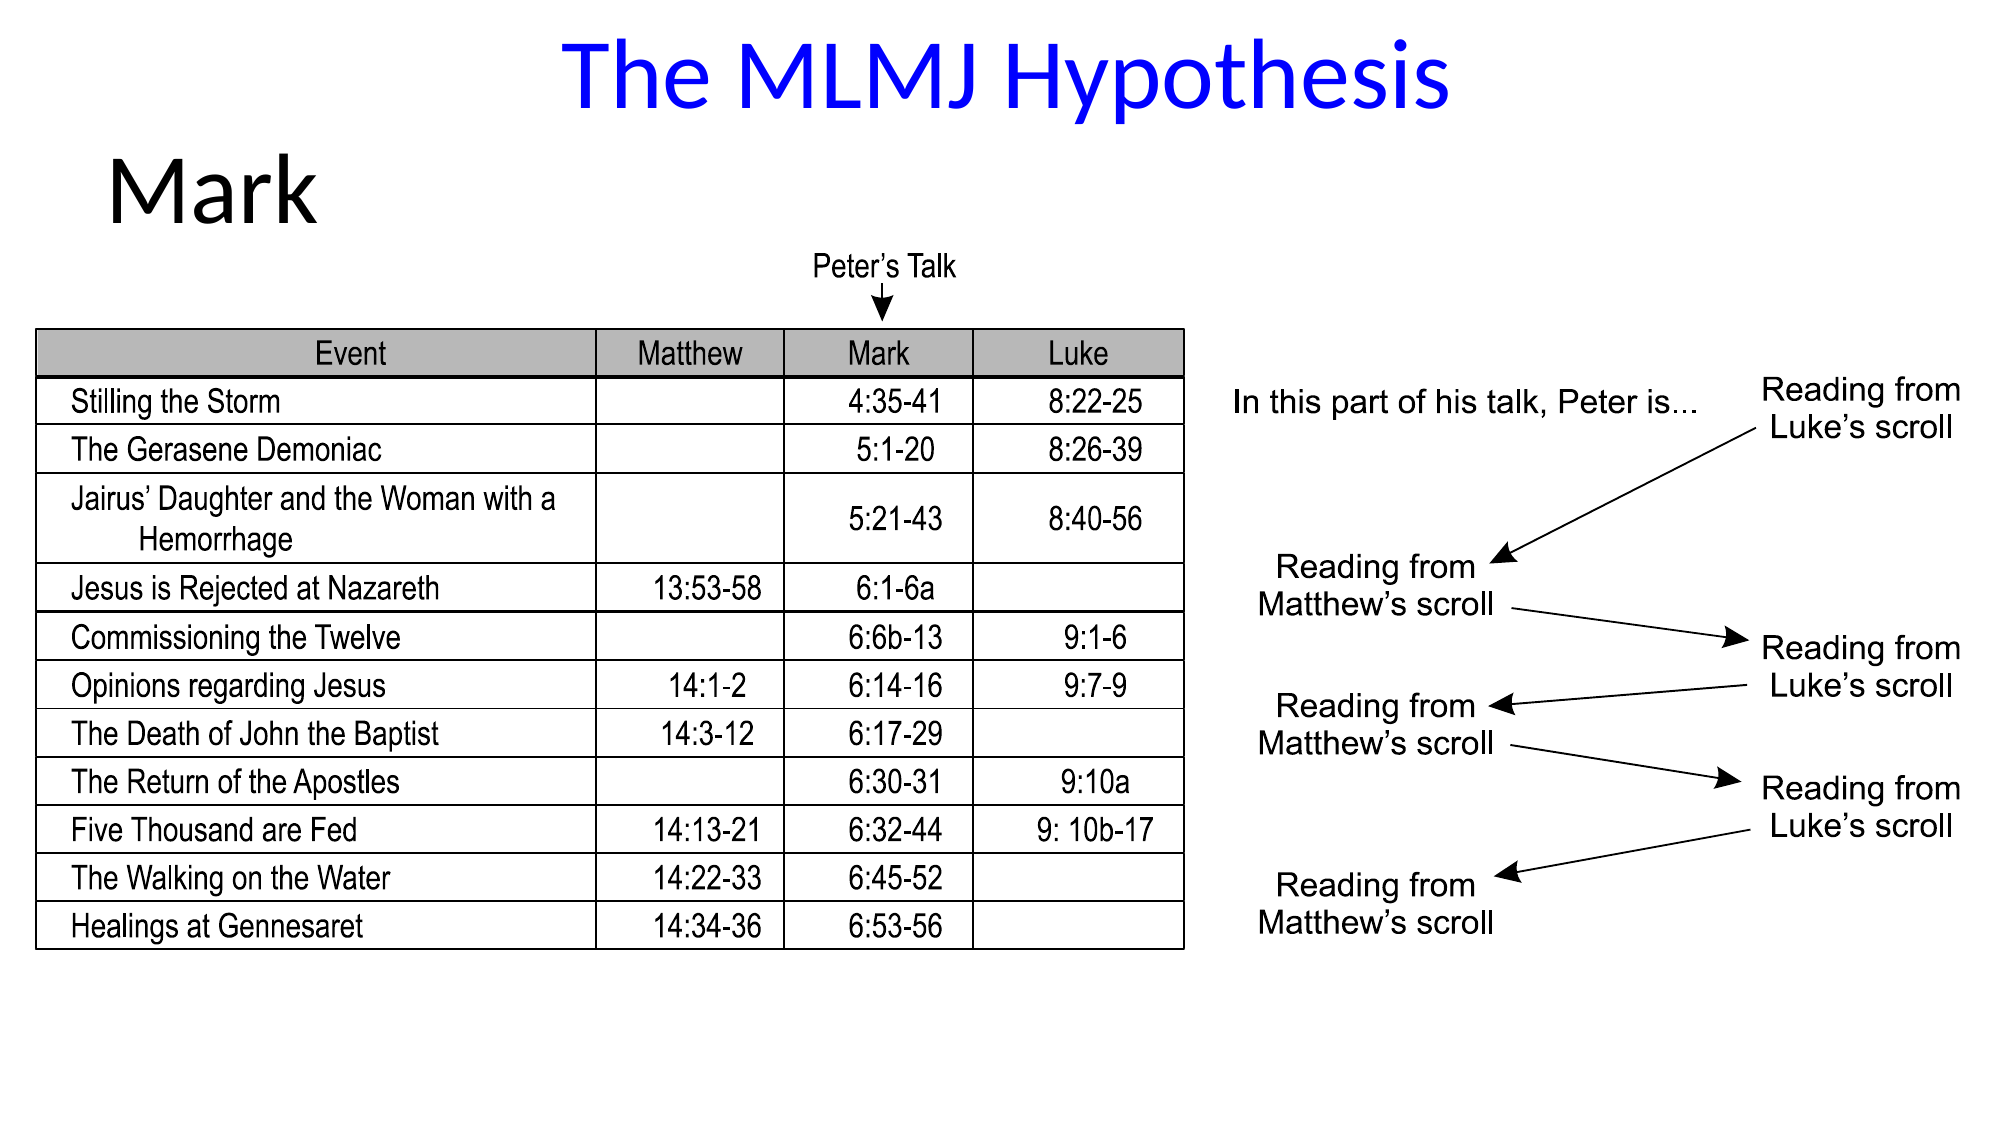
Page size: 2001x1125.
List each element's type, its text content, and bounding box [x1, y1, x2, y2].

text_box Mark [90, 116, 1935, 252]
picture [34, 252, 1960, 950]
text_box The MLMJ Hypothesis [104, 1, 1910, 116]
